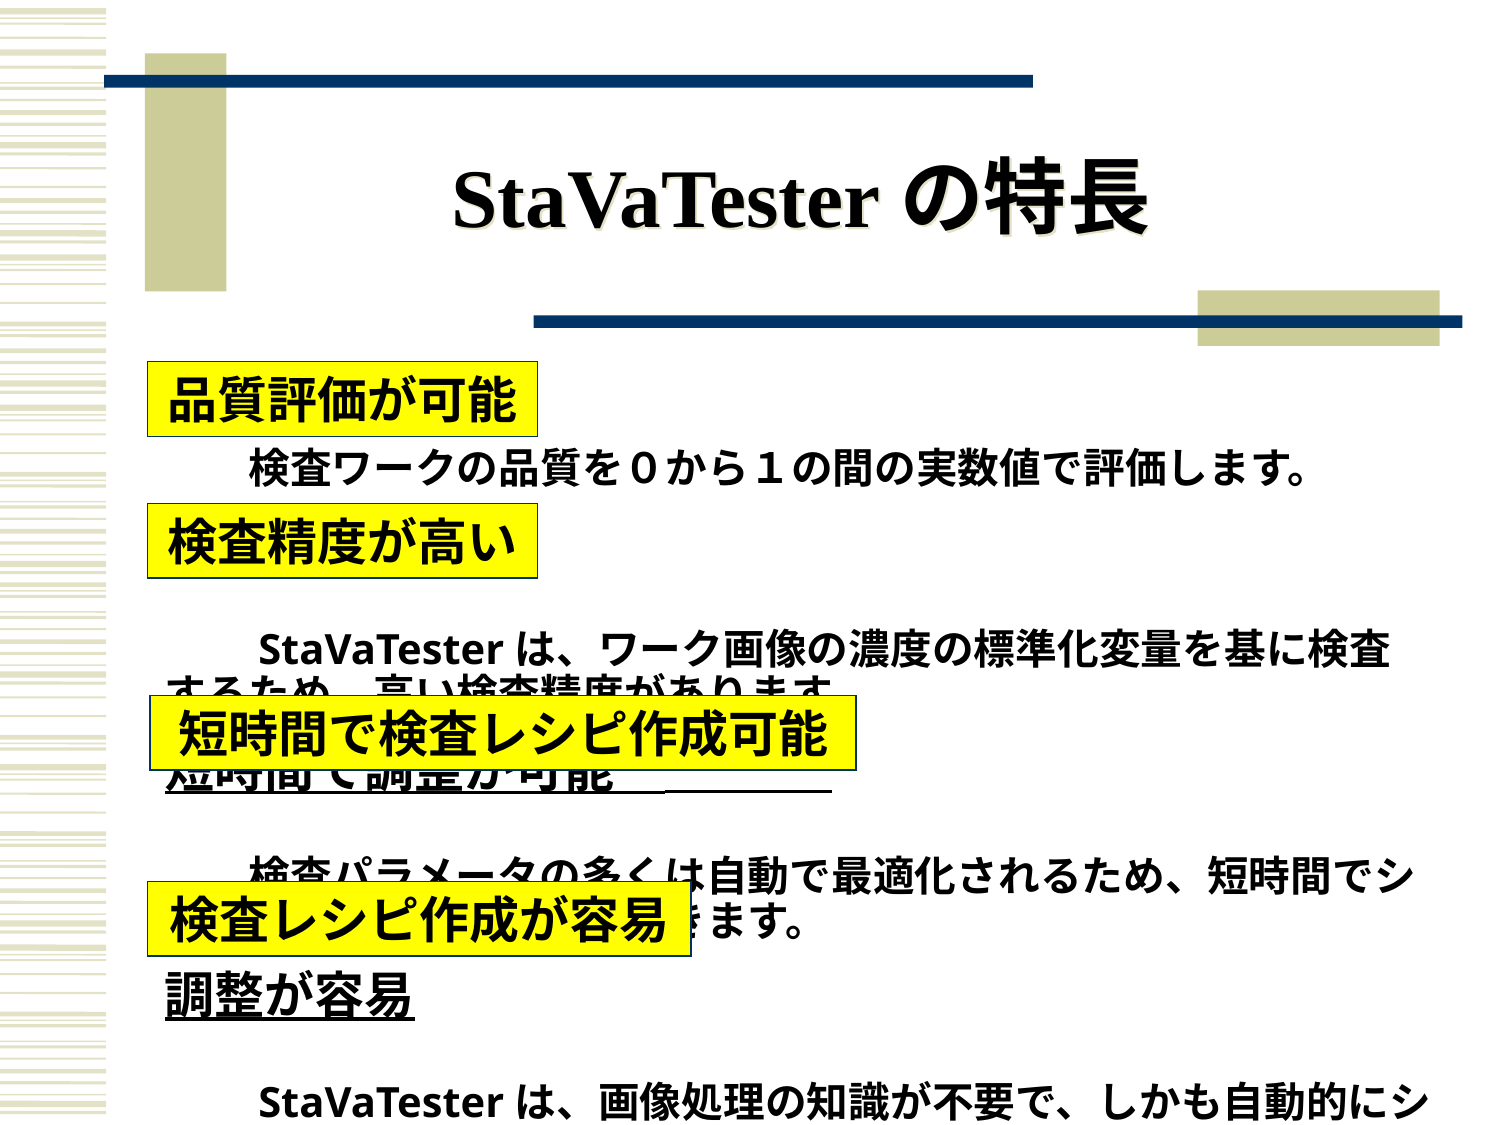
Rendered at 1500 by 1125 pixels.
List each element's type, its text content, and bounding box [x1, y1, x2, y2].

text_box 検査レシピ作成が容易 [147, 881, 691, 957]
title StaVaTesterの特長 [0, 95, 1500, 308]
text_box 短時間で検査レシピ作成可能 [149, 695, 857, 771]
text_box 検査精度が高い [147, 503, 538, 579]
text_box 品質評価が可能 [147, 361, 538, 437]
text_box 品質評価が可能 検査ワークの品質を０から１の間の実数値で評価します。 検査精度が高い StaVaTesterは、ワーク画像の濃度の標準化変量を基に検査するため、高い検査精度があります。 短時間で調整が可能 検査パラメータの多くは自動で最適化されるため、短時間でシステムを構築することができます。 調整が容易 StaVaTesterは、画像処理の知識が不要で、しかも自動的にシステムを構築するためシステム構築が容易です。 [150, 373, 1447, 1125]
